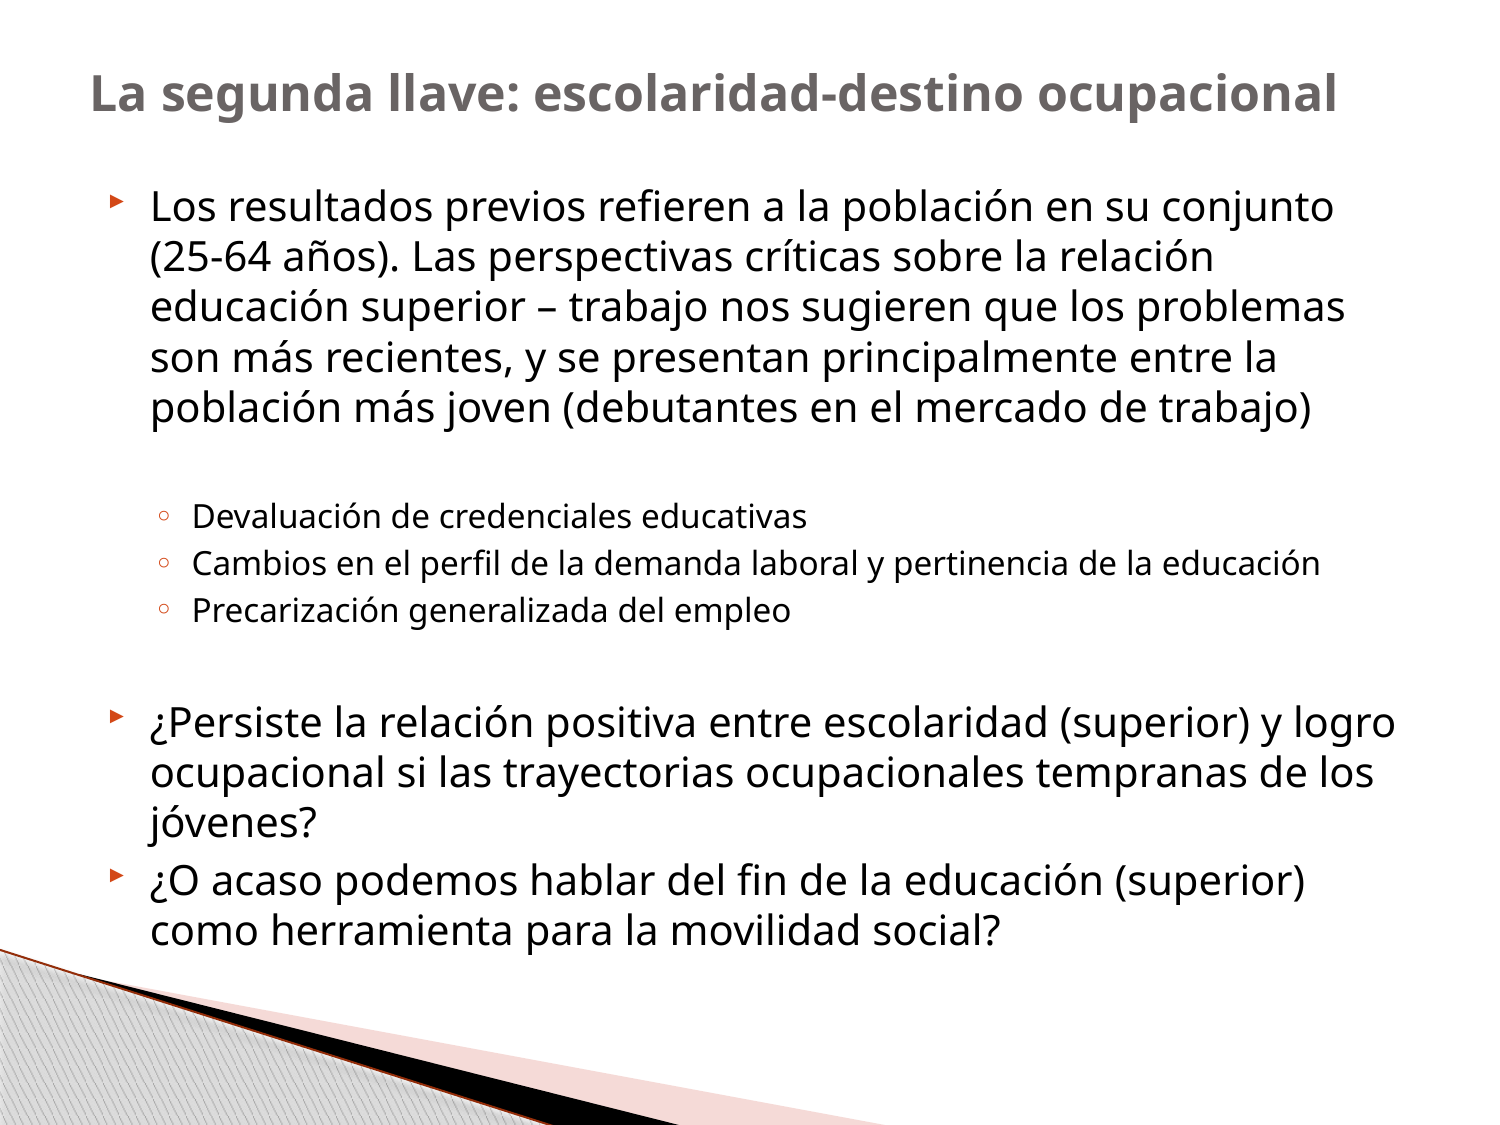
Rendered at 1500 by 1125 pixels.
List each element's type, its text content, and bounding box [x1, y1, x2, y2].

list Los resultados previos refieren a la población en su conjunto (25-64 años). Las perspectivas críticas sobre la relación educación superior – trabajo nos sugieren que los problemas son más recientes, y se presentan principalmente entre la población más joven (debutantes en el mercado de trabajo) Devaluación de credenciales educativas Cambios en el perfil de la demanda laboral y pertinencia de la educación Precarización generalizada del empleo ¿Persiste la relación positiva entre escolaridad (superior) y logro ocupacional si las trayectorias ocupacionales tempranas de los jóvenes? ¿O acaso podemos hablar del fin de la educación (superior) como herramienta para la movilidad social? [75, 172, 1425, 986]
title La segunda llave: escolaridad-destino ocupacional [75, 45, 1425, 138]
